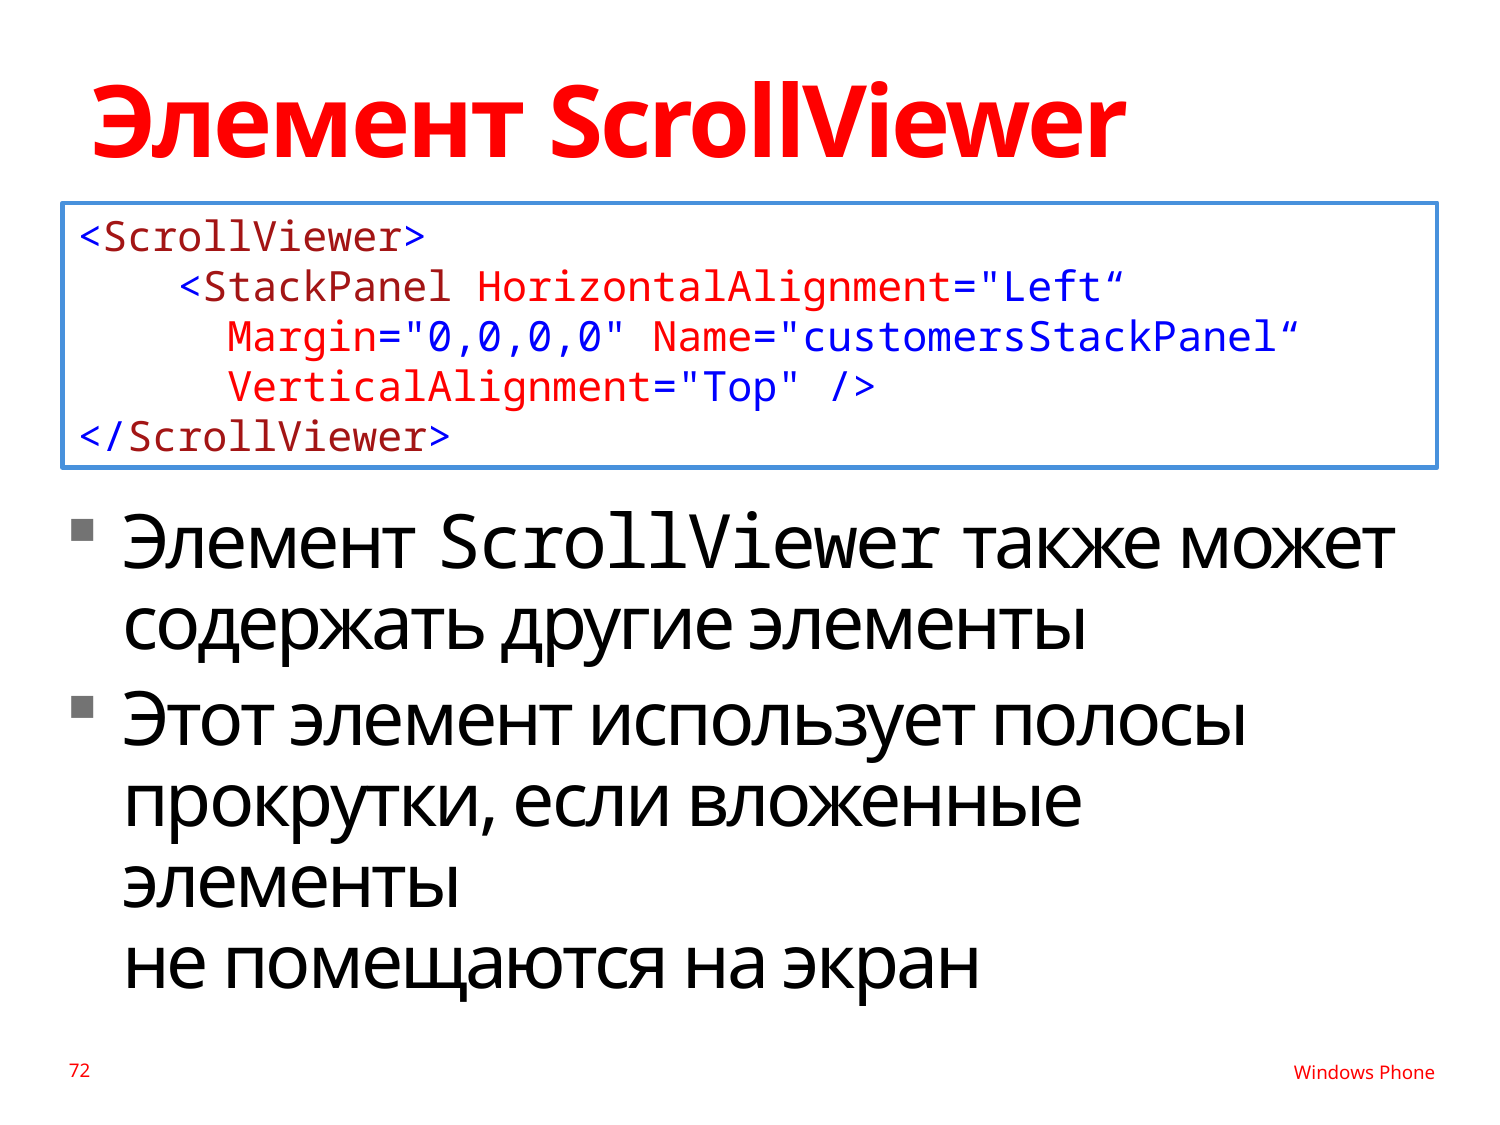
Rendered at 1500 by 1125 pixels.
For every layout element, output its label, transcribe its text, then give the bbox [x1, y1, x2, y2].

text_box <ScrollViewer> <StackPanel HorizontalAlignment="Left“ Margin="0,0,0,0" Name="customersStackPanel“ VerticalAlignment="Top" /> </ScrollViewer> [60, 201, 1439, 470]
list Элемент ScrollViewer также может содержать другие элементы Этот элемент использует полосы прокрутки, если вложенные элементы не помещаются на экран [65, 503, 1438, 931]
slide_number 72 [0, 1053, 91, 1091]
title Элемент ScrollViewer [90, 70, 1463, 180]
